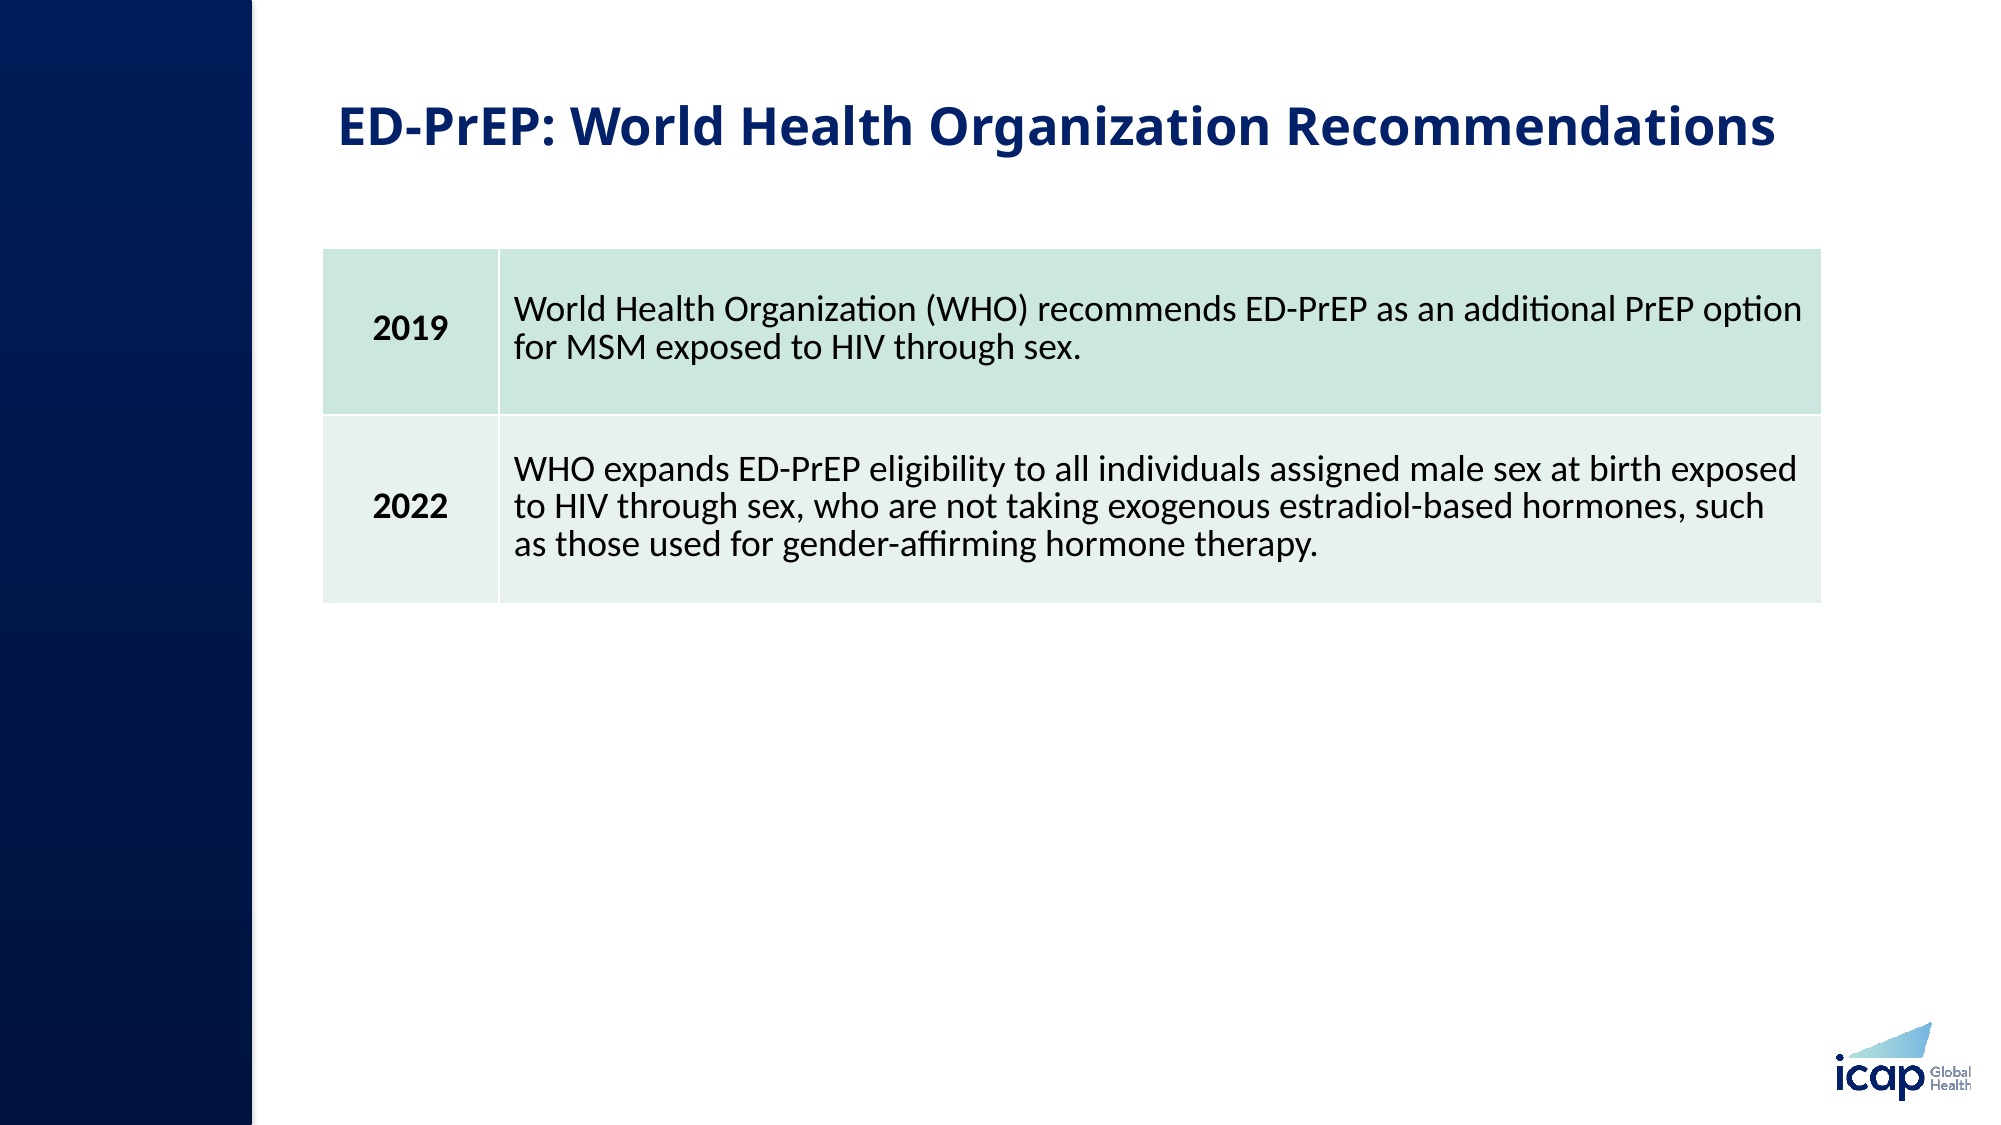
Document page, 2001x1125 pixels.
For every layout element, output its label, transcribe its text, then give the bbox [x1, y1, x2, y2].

table_header 2019 [323, 249, 498, 414]
picture [1836, 1022, 1971, 1101]
title ED-PrEP: World Health Organization Recommendations​ [322, 85, 1823, 223]
table_cell 2022 [323, 416, 498, 603]
table_cell WHO expands ED-PrEP eligibility to all individuals assigned male sex at birth exposed to HIV through sex, who are not taking exogenous estradiol-based hormones, such as those used for gender-affirming hormone therapy.​ [500, 416, 1821, 603]
table_header World Health Organization (WHO) recommends ED-PrEP as an additional PrEP option for MSM exposed to HIV through sex.​ [500, 249, 1821, 414]
